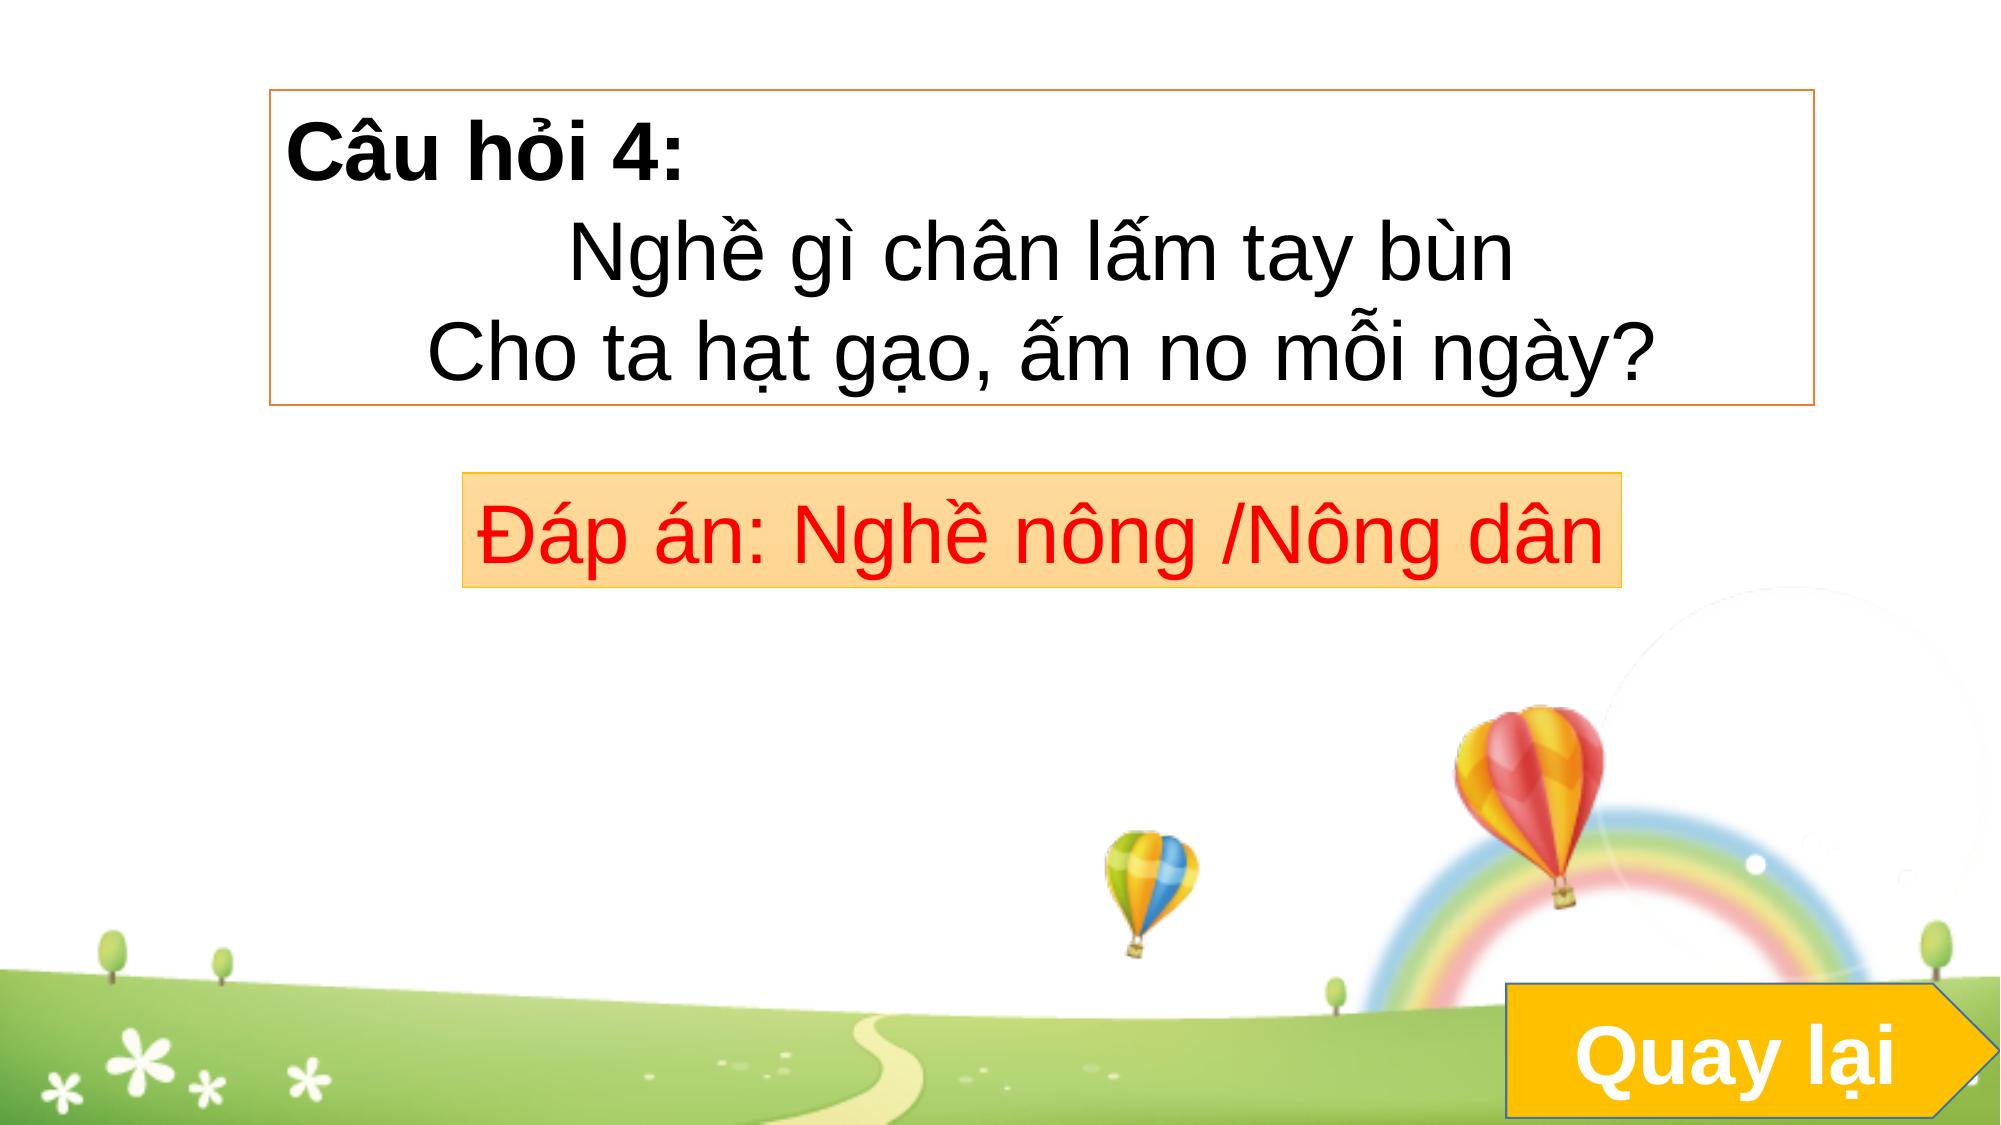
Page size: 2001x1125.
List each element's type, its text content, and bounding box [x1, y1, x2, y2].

text_box Câu hỏi 4: Nghề gì chân lấm tay bùn Cho ta hạt gạo, ấm no mỗi ngày? [269, 89, 1815, 406]
picture [0, 521, 2000, 1125]
text_box Đáp án: Nghề nông /Nông dân [462, 472, 1622, 521]
